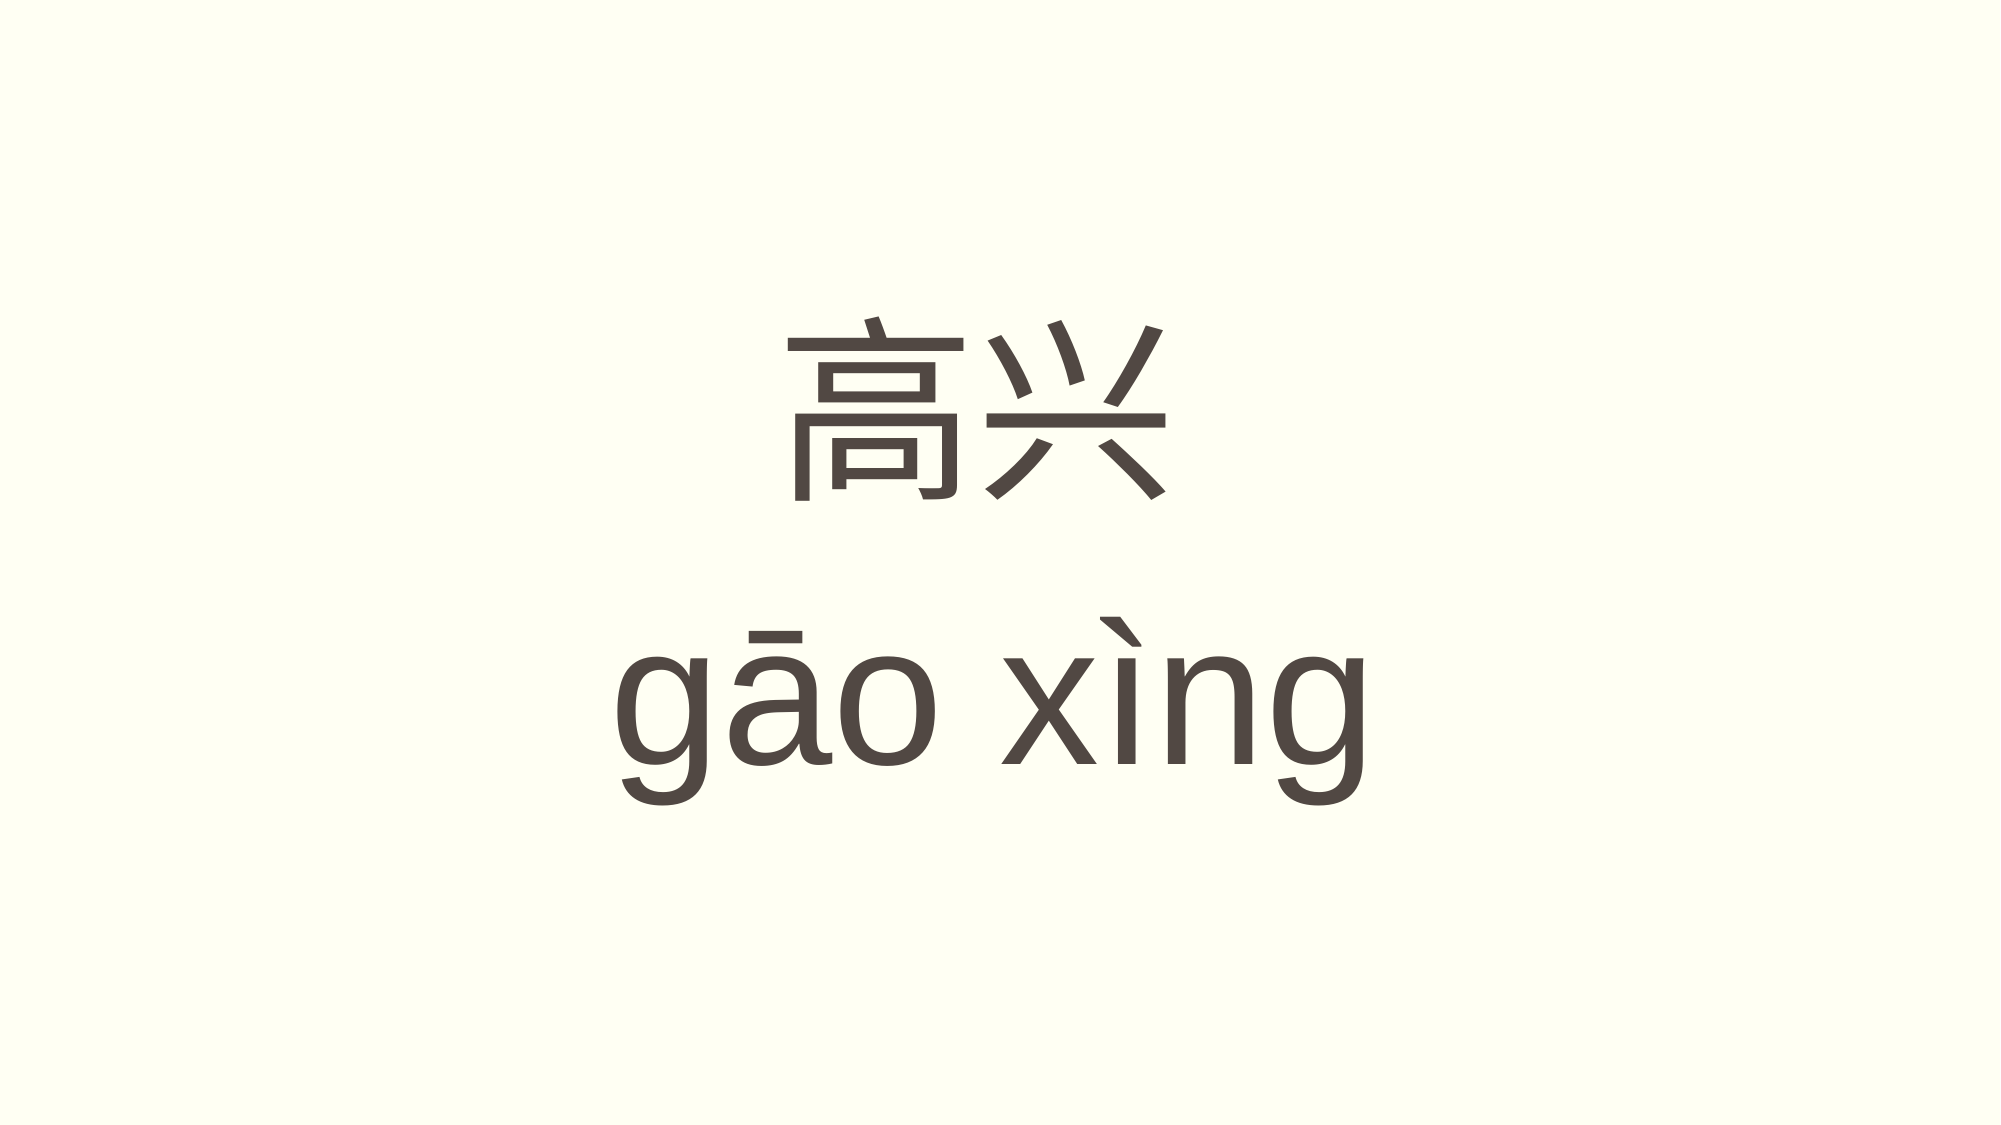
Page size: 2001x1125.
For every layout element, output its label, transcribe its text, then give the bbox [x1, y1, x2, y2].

text_box gāo xìng [521, 557, 1522, 813]
text_box 高兴 [478, 277, 1475, 533]
